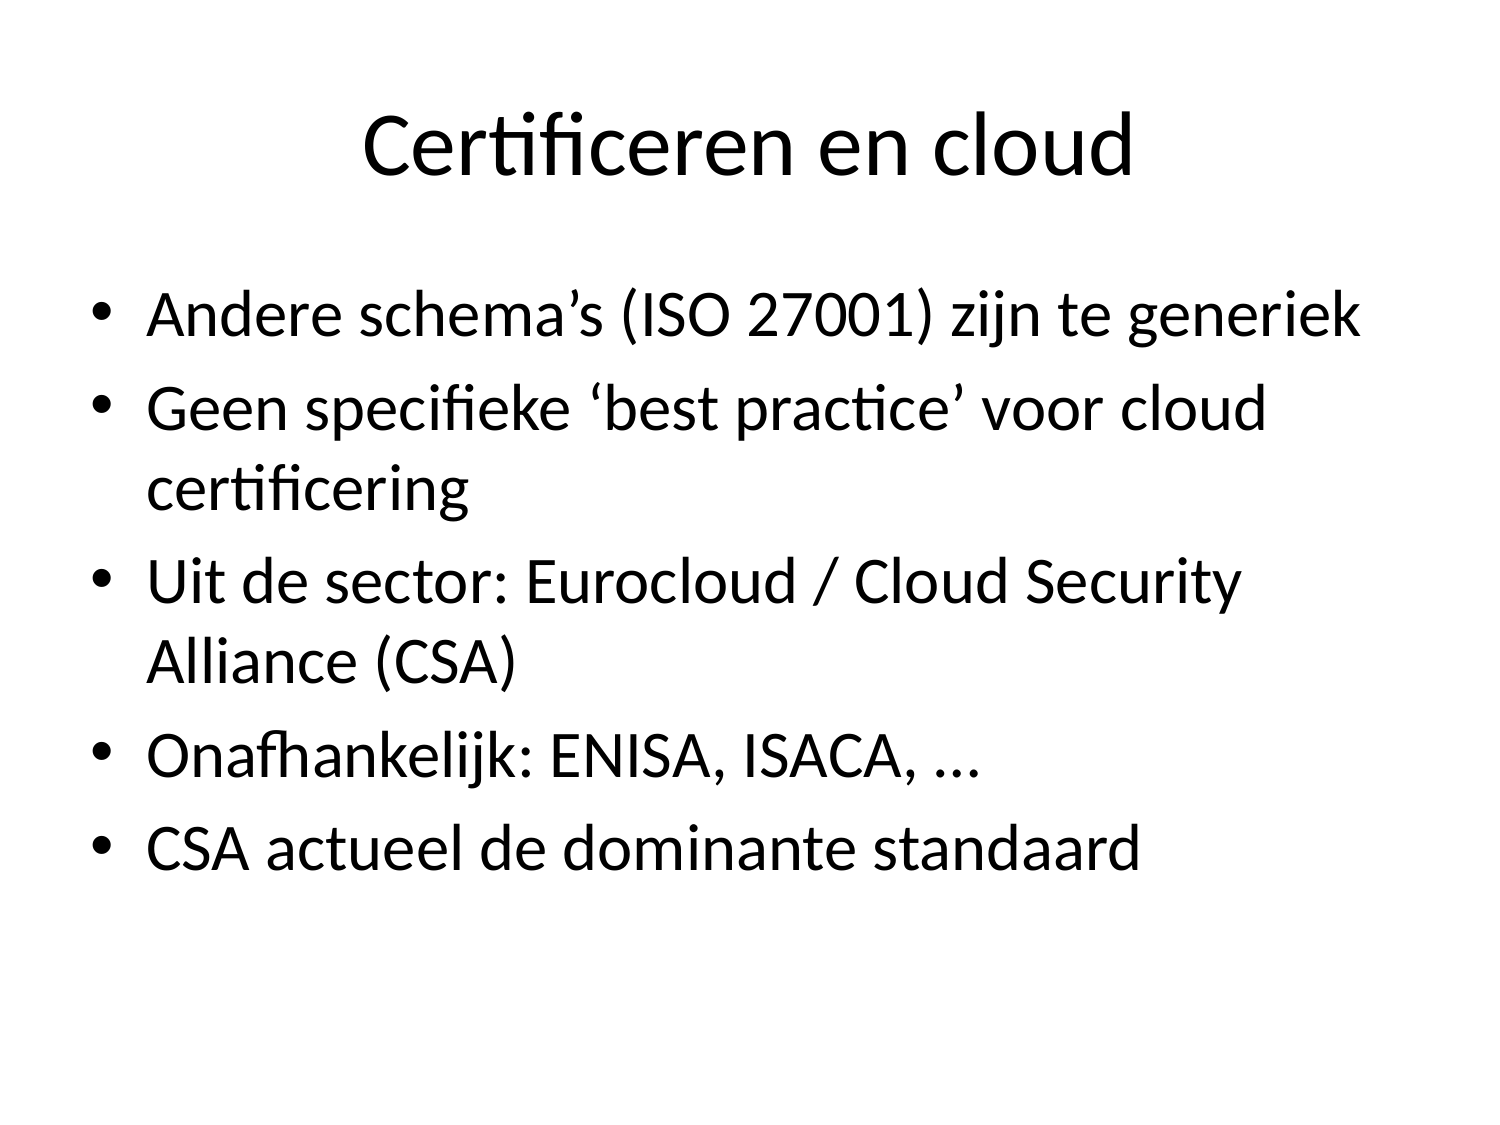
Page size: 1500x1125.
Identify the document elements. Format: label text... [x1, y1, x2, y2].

list Andere schema’s (ISO 27001) zijn te generiek Geen specifieke ‘best practice’ voor cloud certificering Uit de sector: Eurocloud / Cloud Security Alliance (CSA) Onafhankelijk: ENISA, ISACA, … CSA actueel de dominante standaard [75, 262, 1425, 1005]
title Certificeren en cloud [75, 45, 1425, 233]
